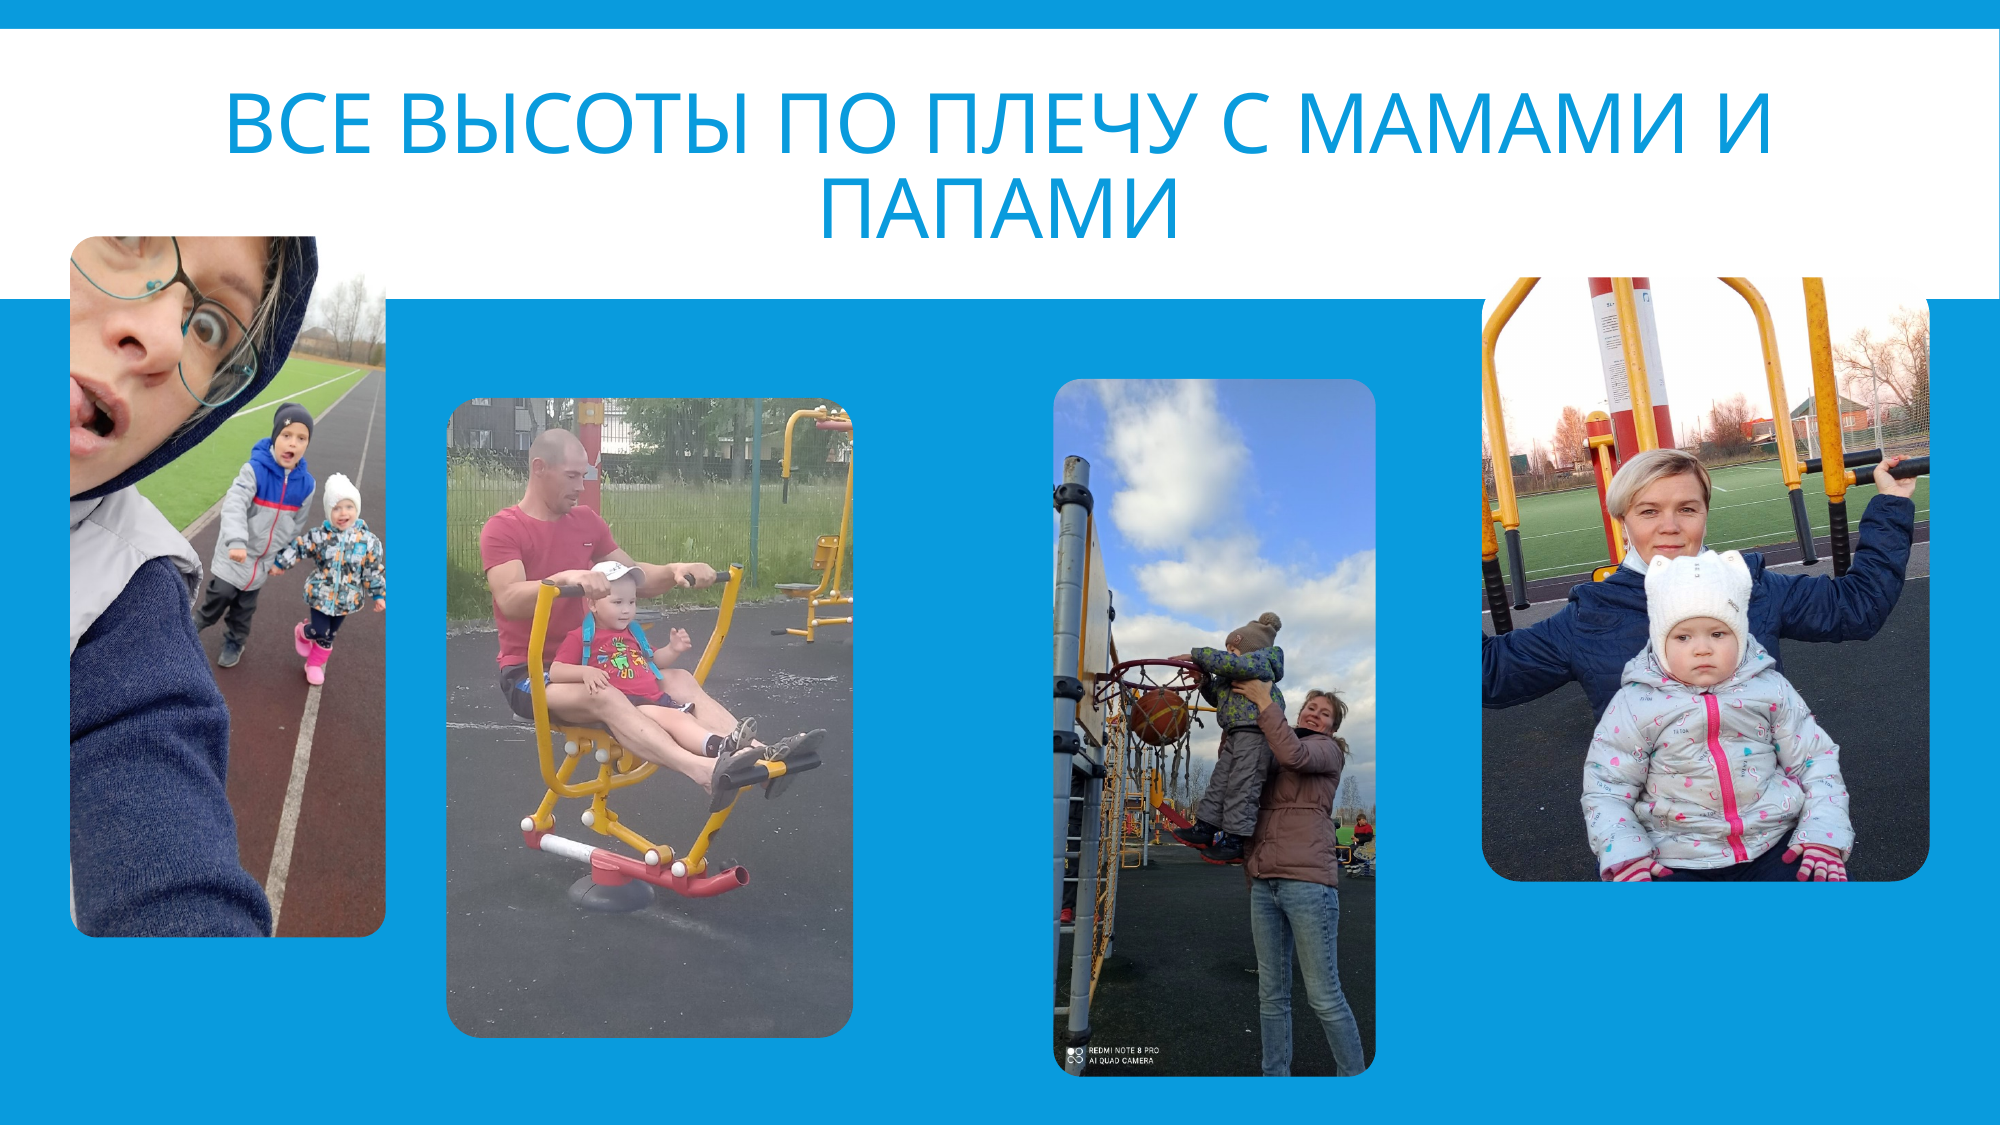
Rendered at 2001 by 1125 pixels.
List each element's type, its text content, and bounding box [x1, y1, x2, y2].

picture [1054, 379, 1375, 1076]
title Все высоты по плечу с мамами и папами [197, 46, 1803, 295]
picture [69, 236, 386, 937]
picture [447, 398, 853, 1037]
picture [1481, 277, 1930, 881]
